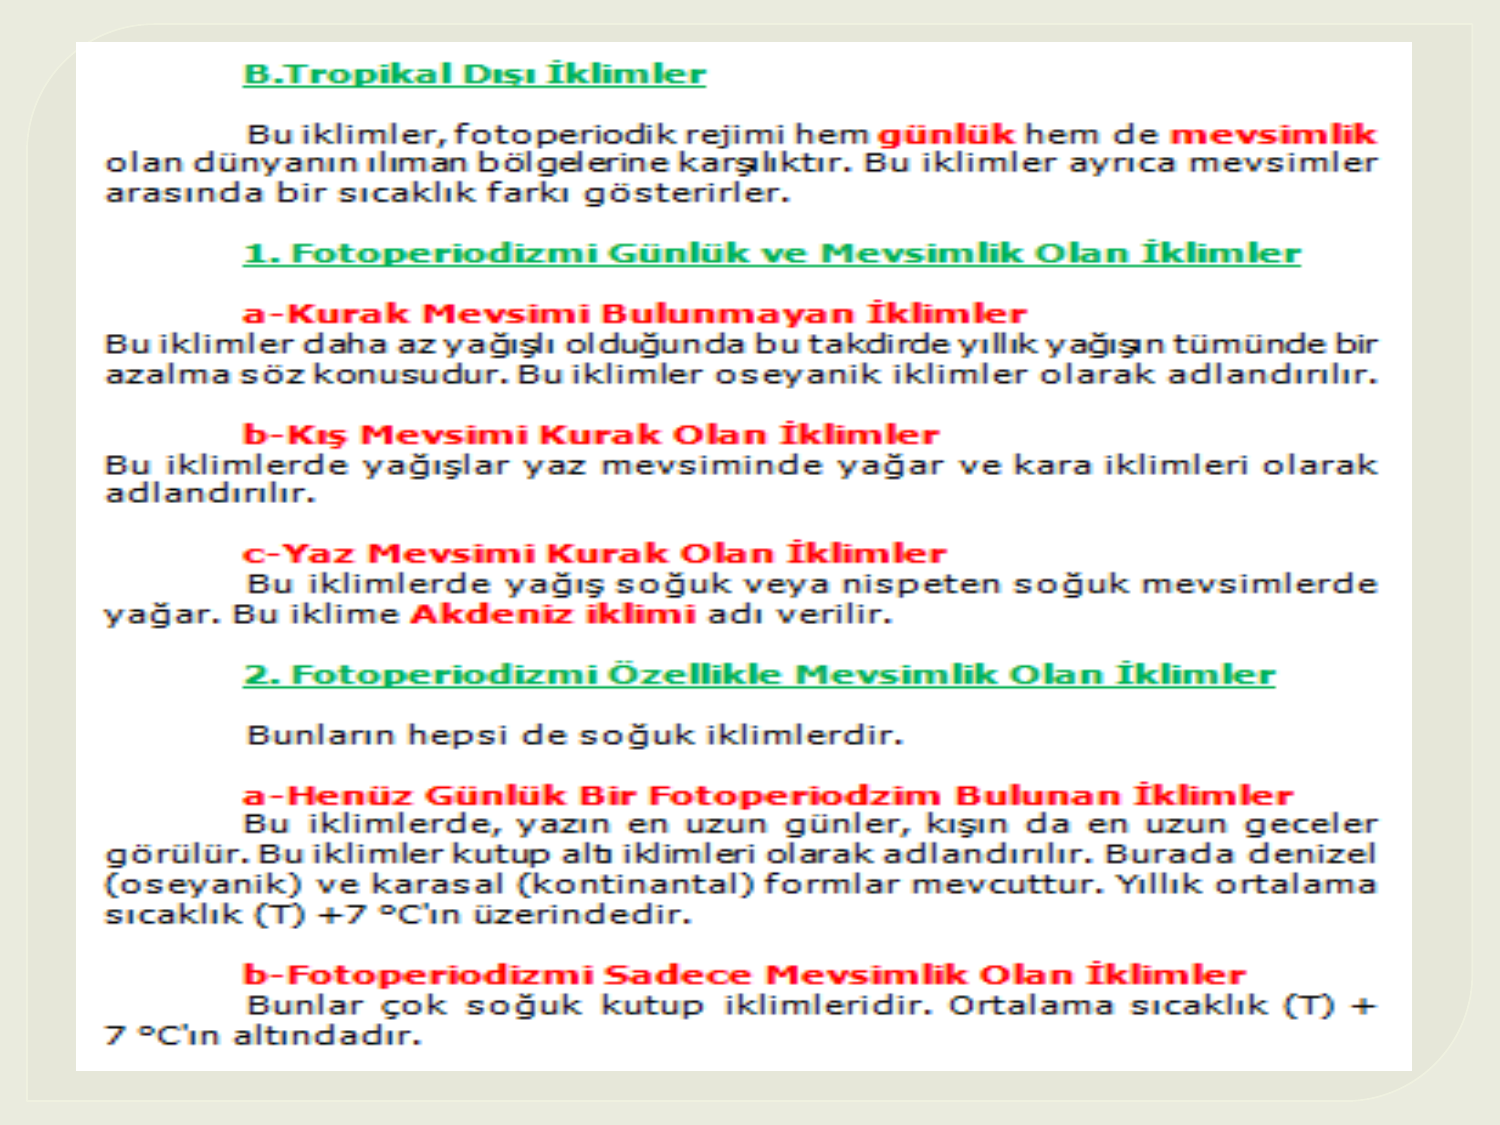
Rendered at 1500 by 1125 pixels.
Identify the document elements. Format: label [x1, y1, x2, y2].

list [76, 42, 1412, 1071]
